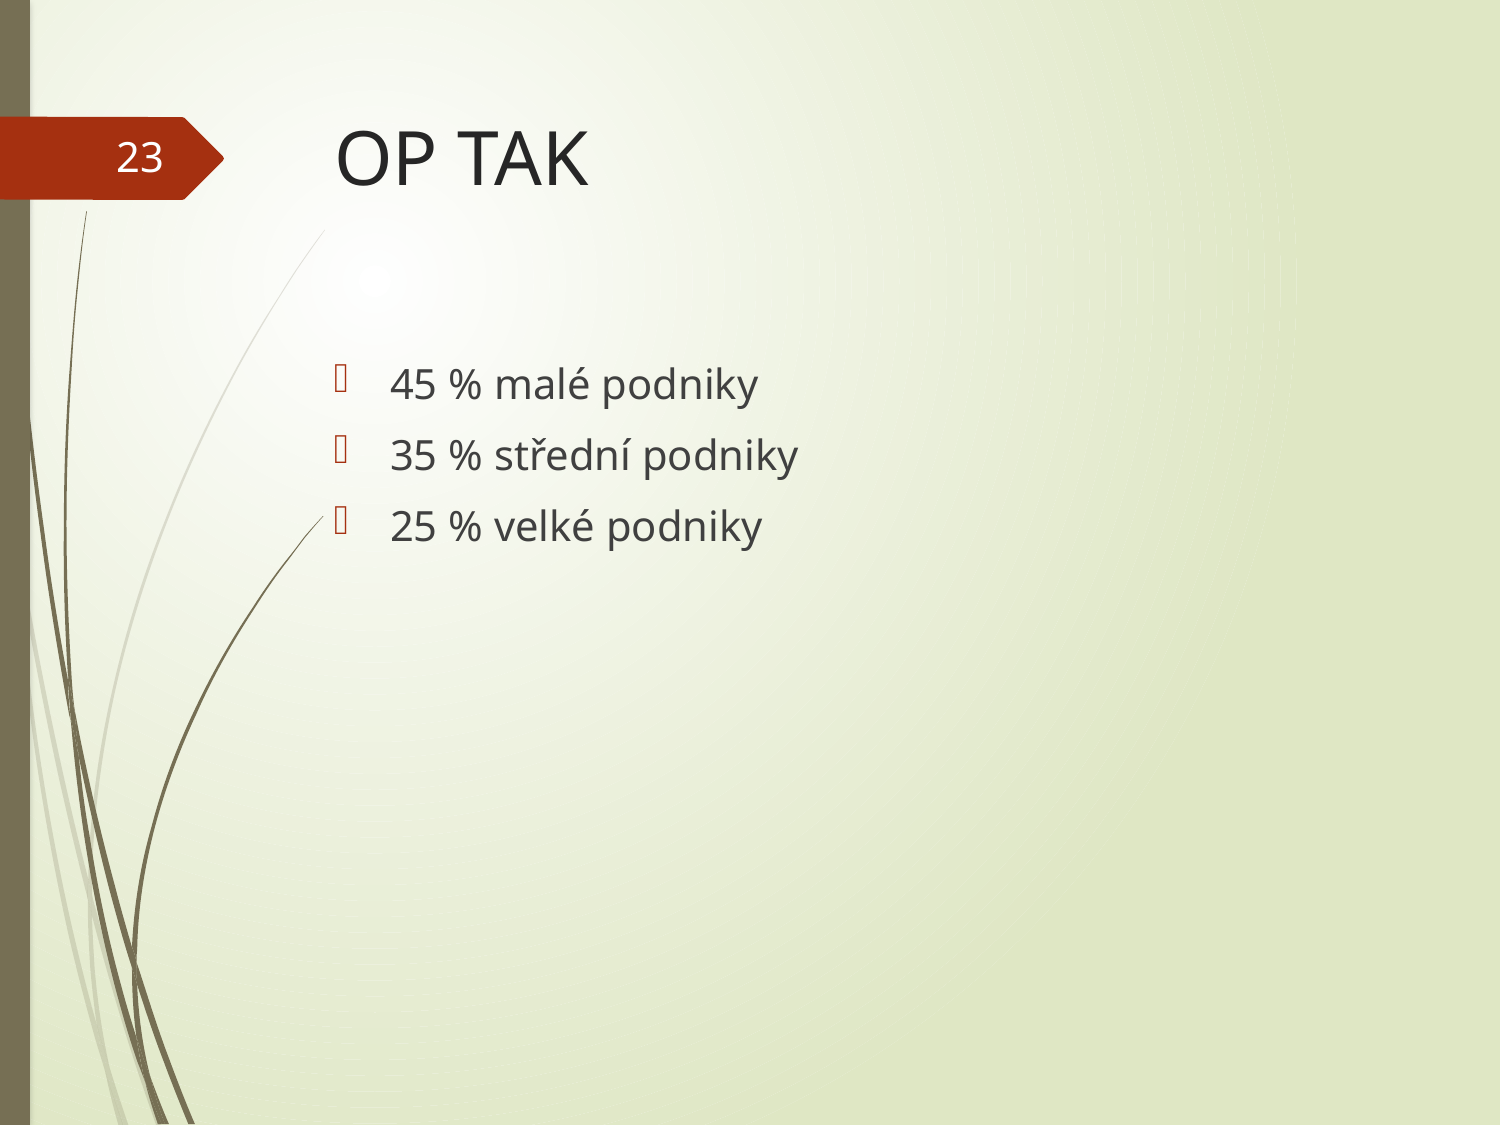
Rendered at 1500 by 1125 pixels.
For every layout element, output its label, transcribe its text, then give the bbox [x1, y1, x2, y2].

slide_number 23 [83, 129, 180, 190]
title OP TAK [319, 102, 1400, 313]
list 45 % malé podniky 35 % střední podniky 25 % velké podniky [318, 350, 1400, 970]
